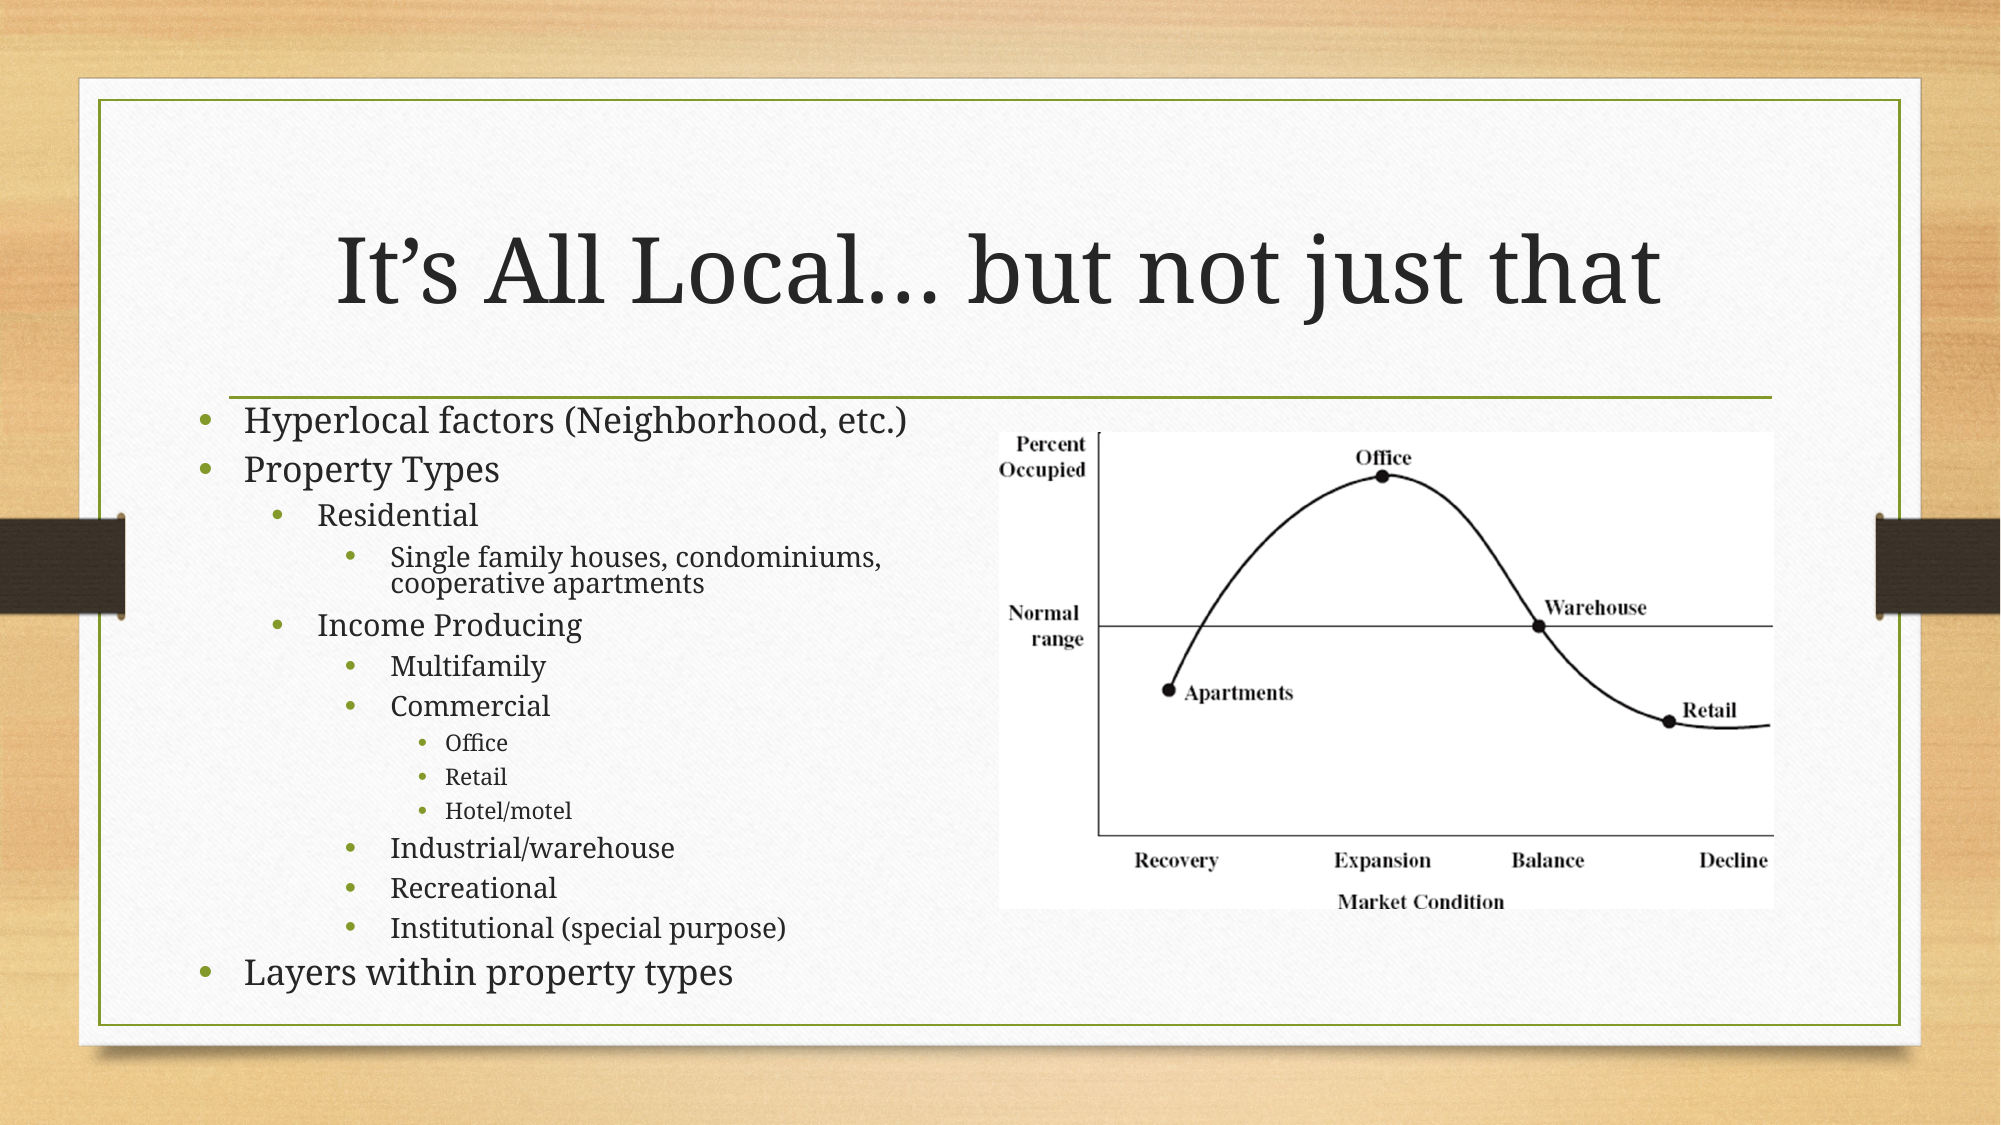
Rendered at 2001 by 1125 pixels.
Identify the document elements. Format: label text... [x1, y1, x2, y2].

title It’s All Local… but not just that [212, 161, 1788, 372]
picture [0, 0, 2001, 1125]
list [999, 432, 1775, 909]
list Hyperlocal factors (Neighborhood, etc.) Property Types Residential Single family houses, condominiums, cooperative apartments Income Producing Multifamily Commercial Office Retail Hotel/motel Industrial/warehouse Recreational Institutional (special purpose) Layers within property types [183, 399, 958, 1006]
